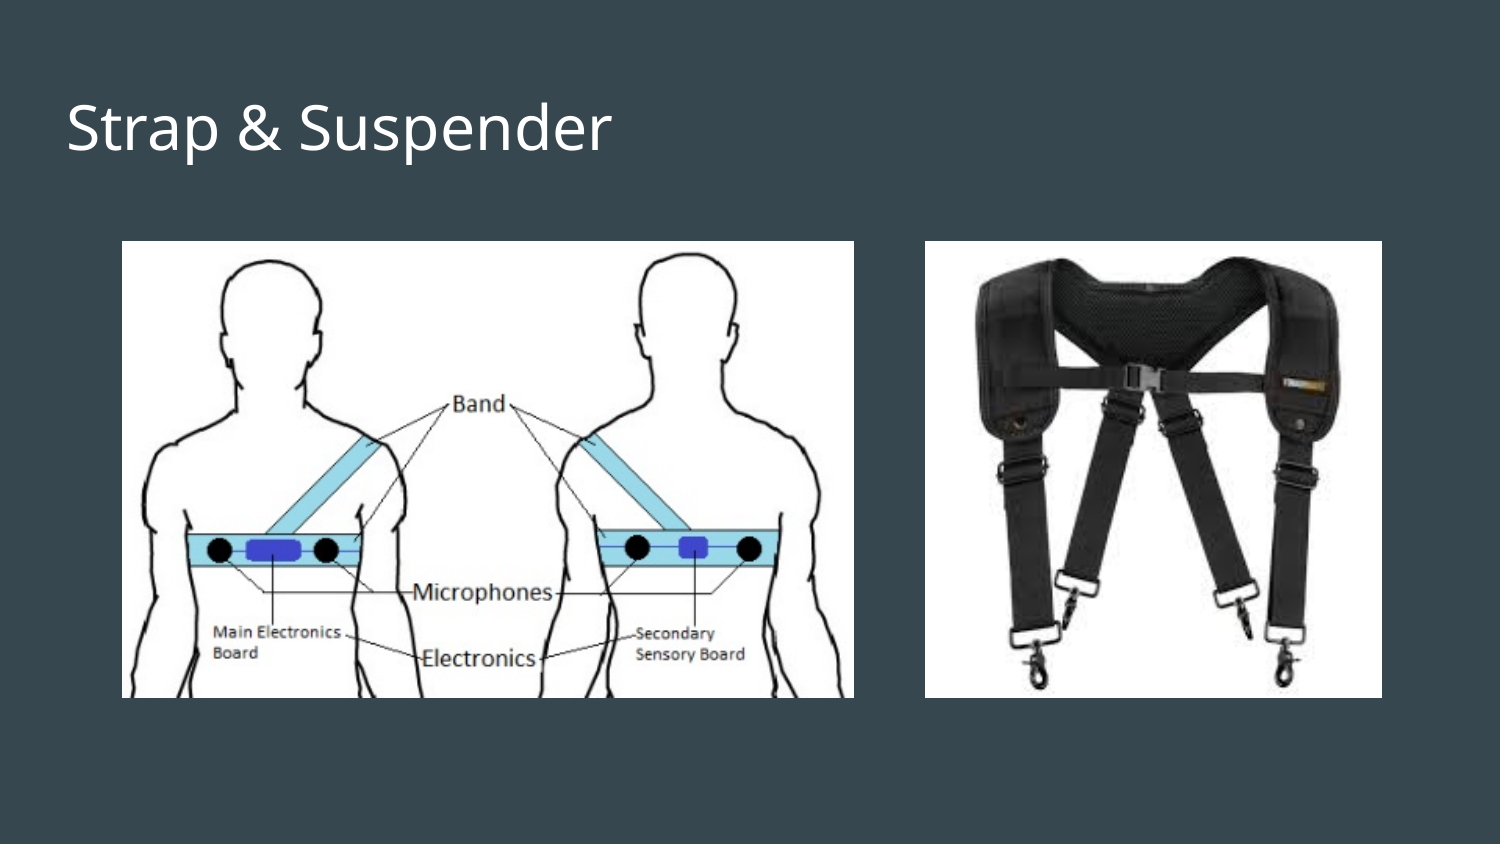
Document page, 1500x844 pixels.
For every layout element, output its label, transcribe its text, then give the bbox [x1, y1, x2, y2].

picture [925, 240, 1382, 698]
picture [122, 240, 855, 698]
title Strap & Suspender [51, 72, 1449, 167]
